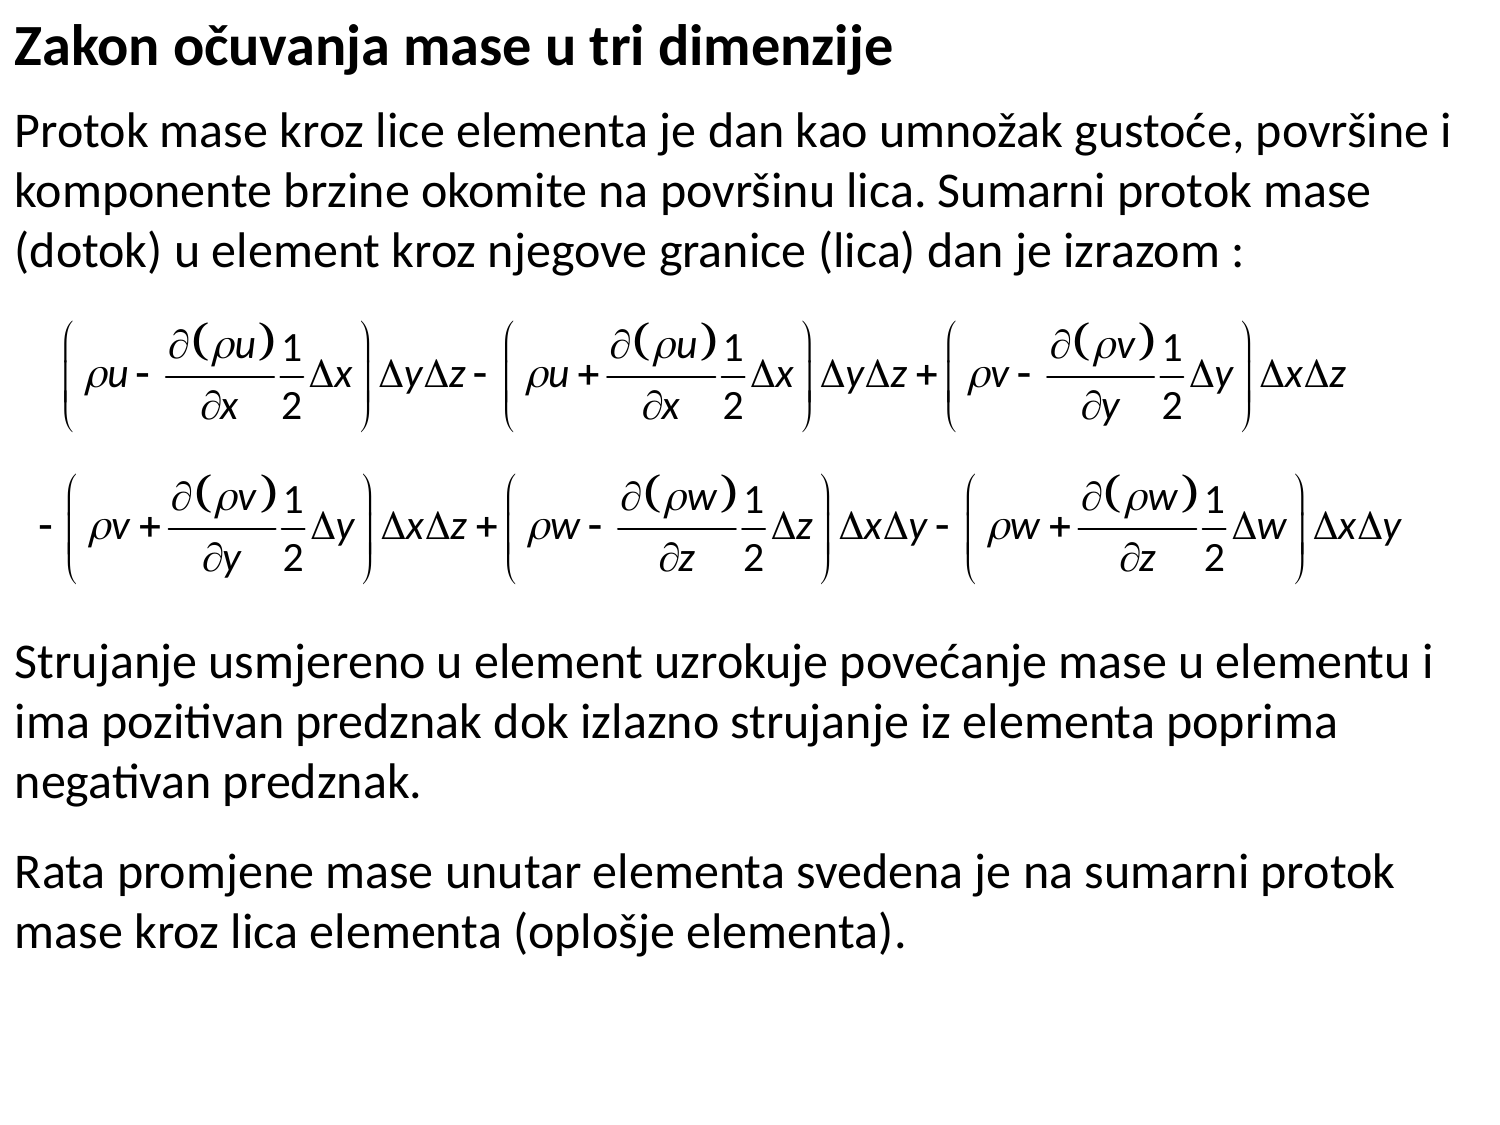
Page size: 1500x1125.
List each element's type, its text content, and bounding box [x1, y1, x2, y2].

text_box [58, 316, 1351, 438]
text_box Strujanje usmjereno u element uzrokuje povećanje mase u elementu i ima pozitivan predznak dok izlazno strujanje iz elementa poprima negativan predznak. Rata promjene mase unutar elementa svedena je na sumarni protok mase kroz lica elementa (oplošje elementa). [0, 621, 1500, 967]
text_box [34, 468, 1408, 590]
text_box Protok mase kroz lice elementa je dan kao umnožak gustoće, površine i komponente brzine okomite na površinu lica. Sumarni protok mase (dotok) u element kroz njegove granice (lica) dan je izrazom : [0, 89, 1500, 285]
text_box Zakon očuvanja mase u tri dimenzije [0, 1, 1500, 85]
